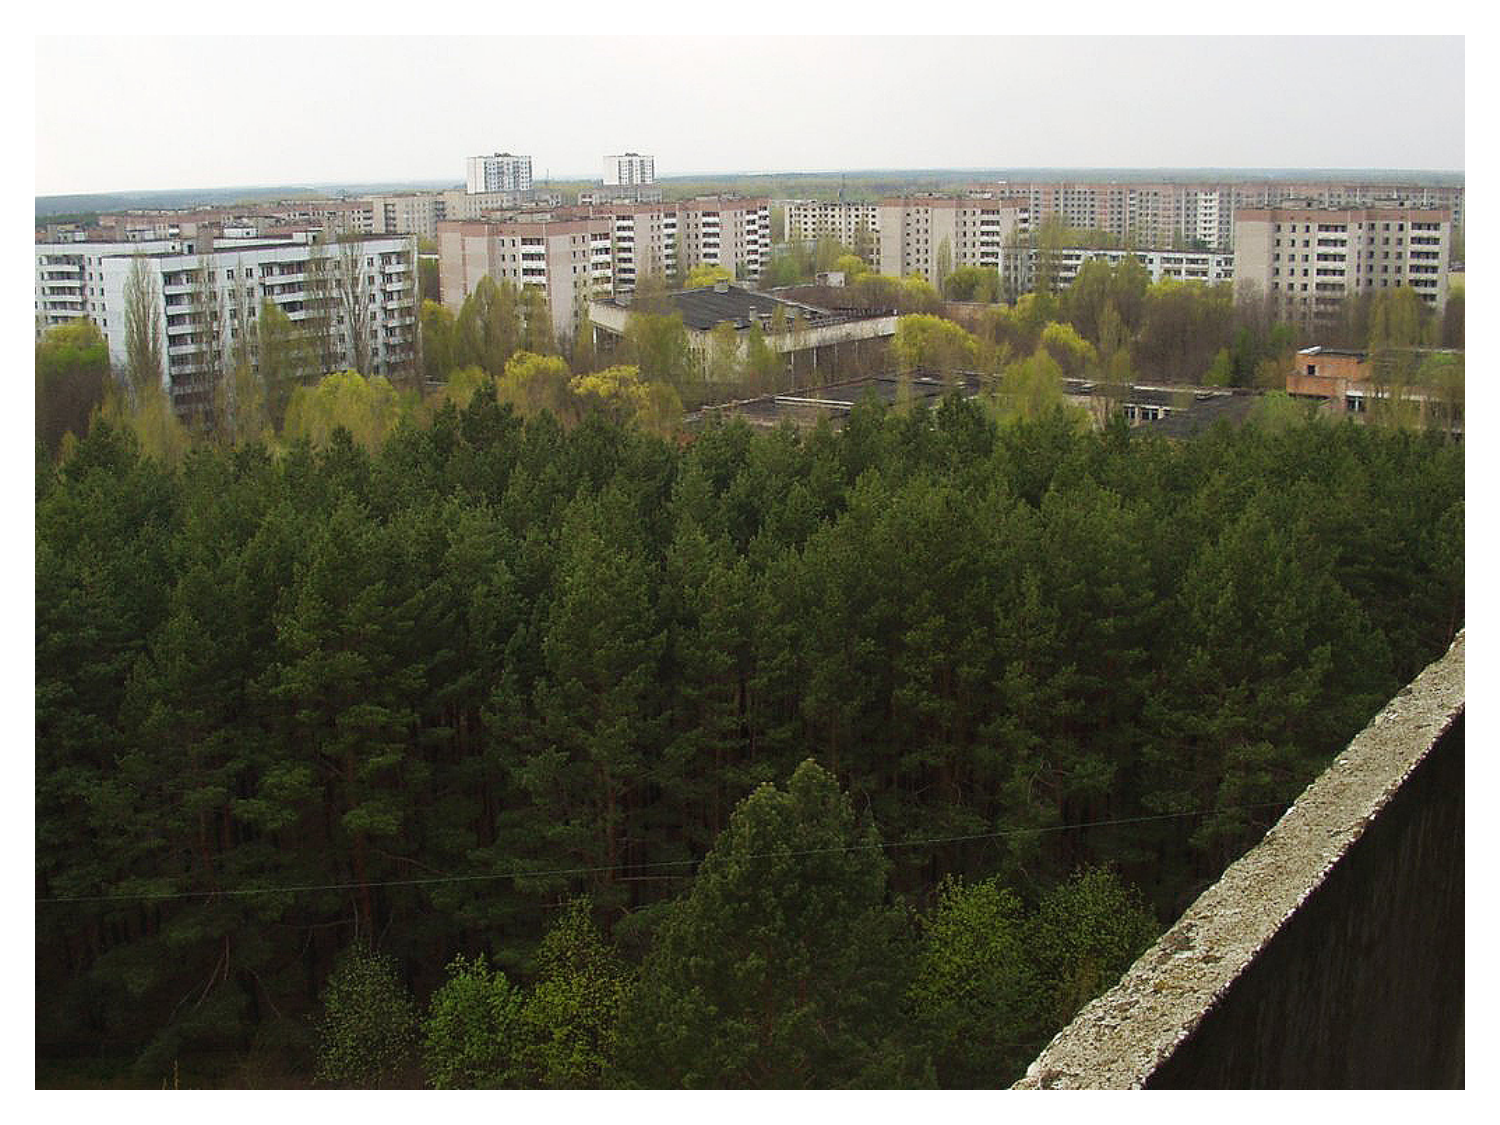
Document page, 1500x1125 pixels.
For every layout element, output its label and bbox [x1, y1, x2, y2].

picture [34, 34, 1466, 1091]
